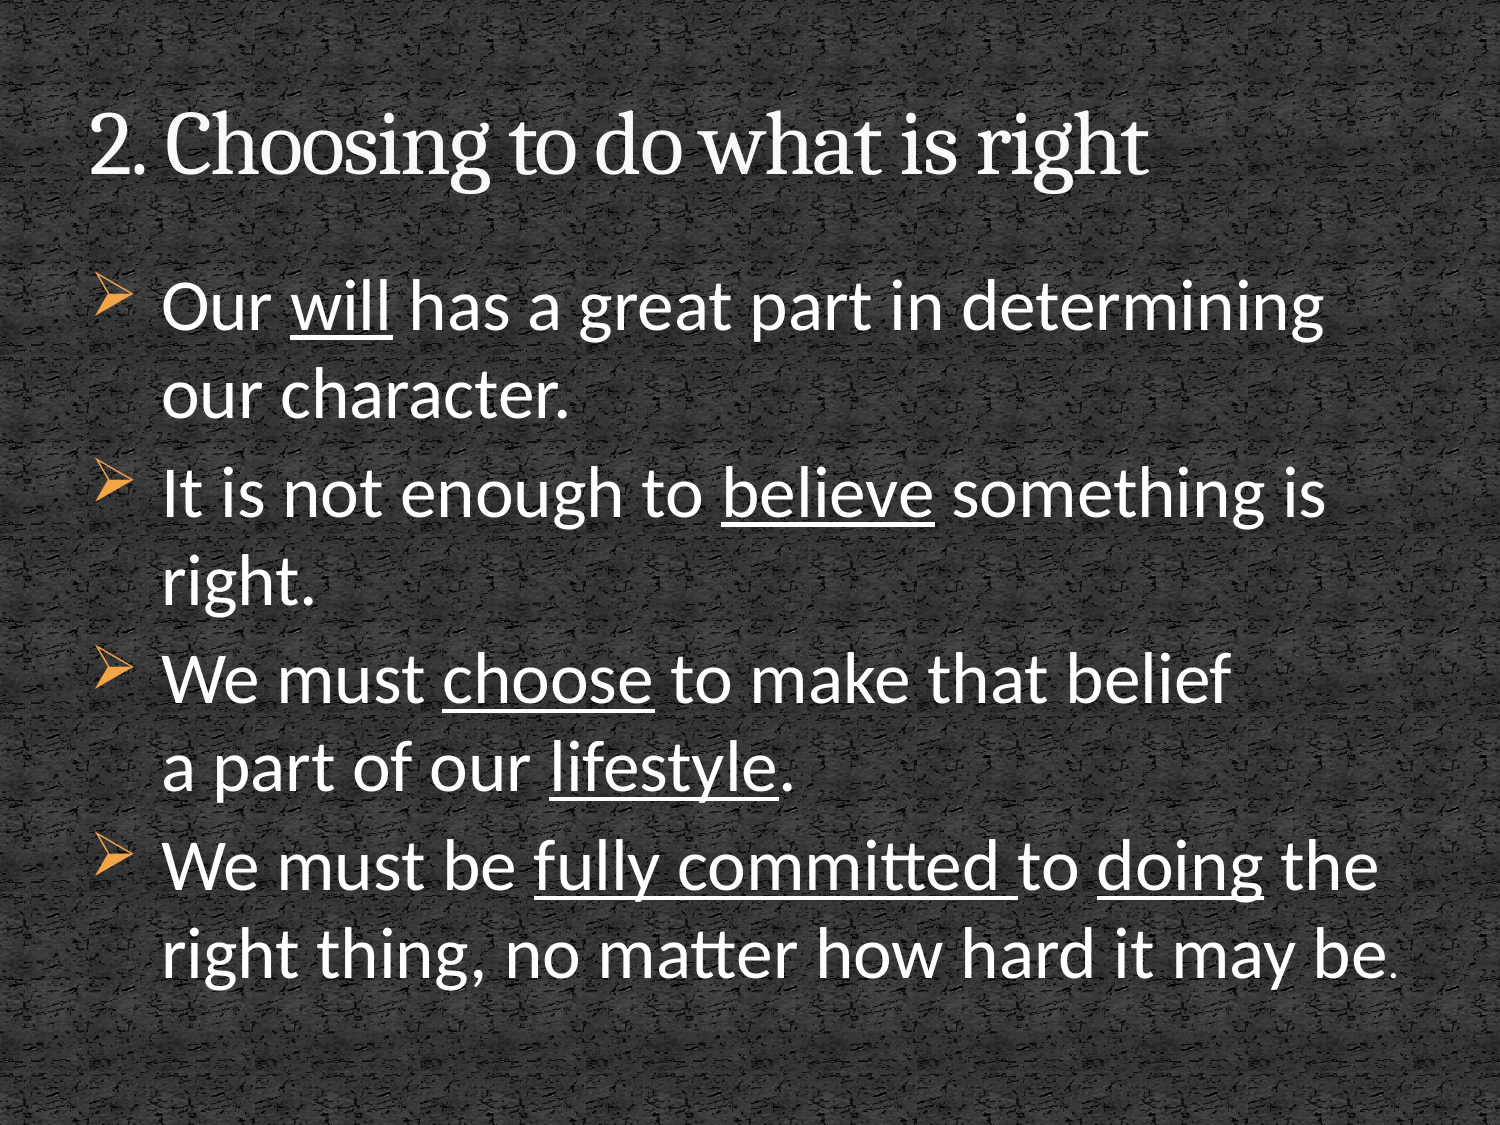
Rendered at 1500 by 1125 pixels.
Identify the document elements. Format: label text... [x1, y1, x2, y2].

list Our will has a great part in determining our character. It is not enough to believe something is right. We must choose to make that belief a part of our lifestyle. We must be fully committed to doing the right thing, no matter how hard it may be. [75, 249, 1425, 1088]
title 2. Choosing to do what is right [74, 2, 1425, 200]
